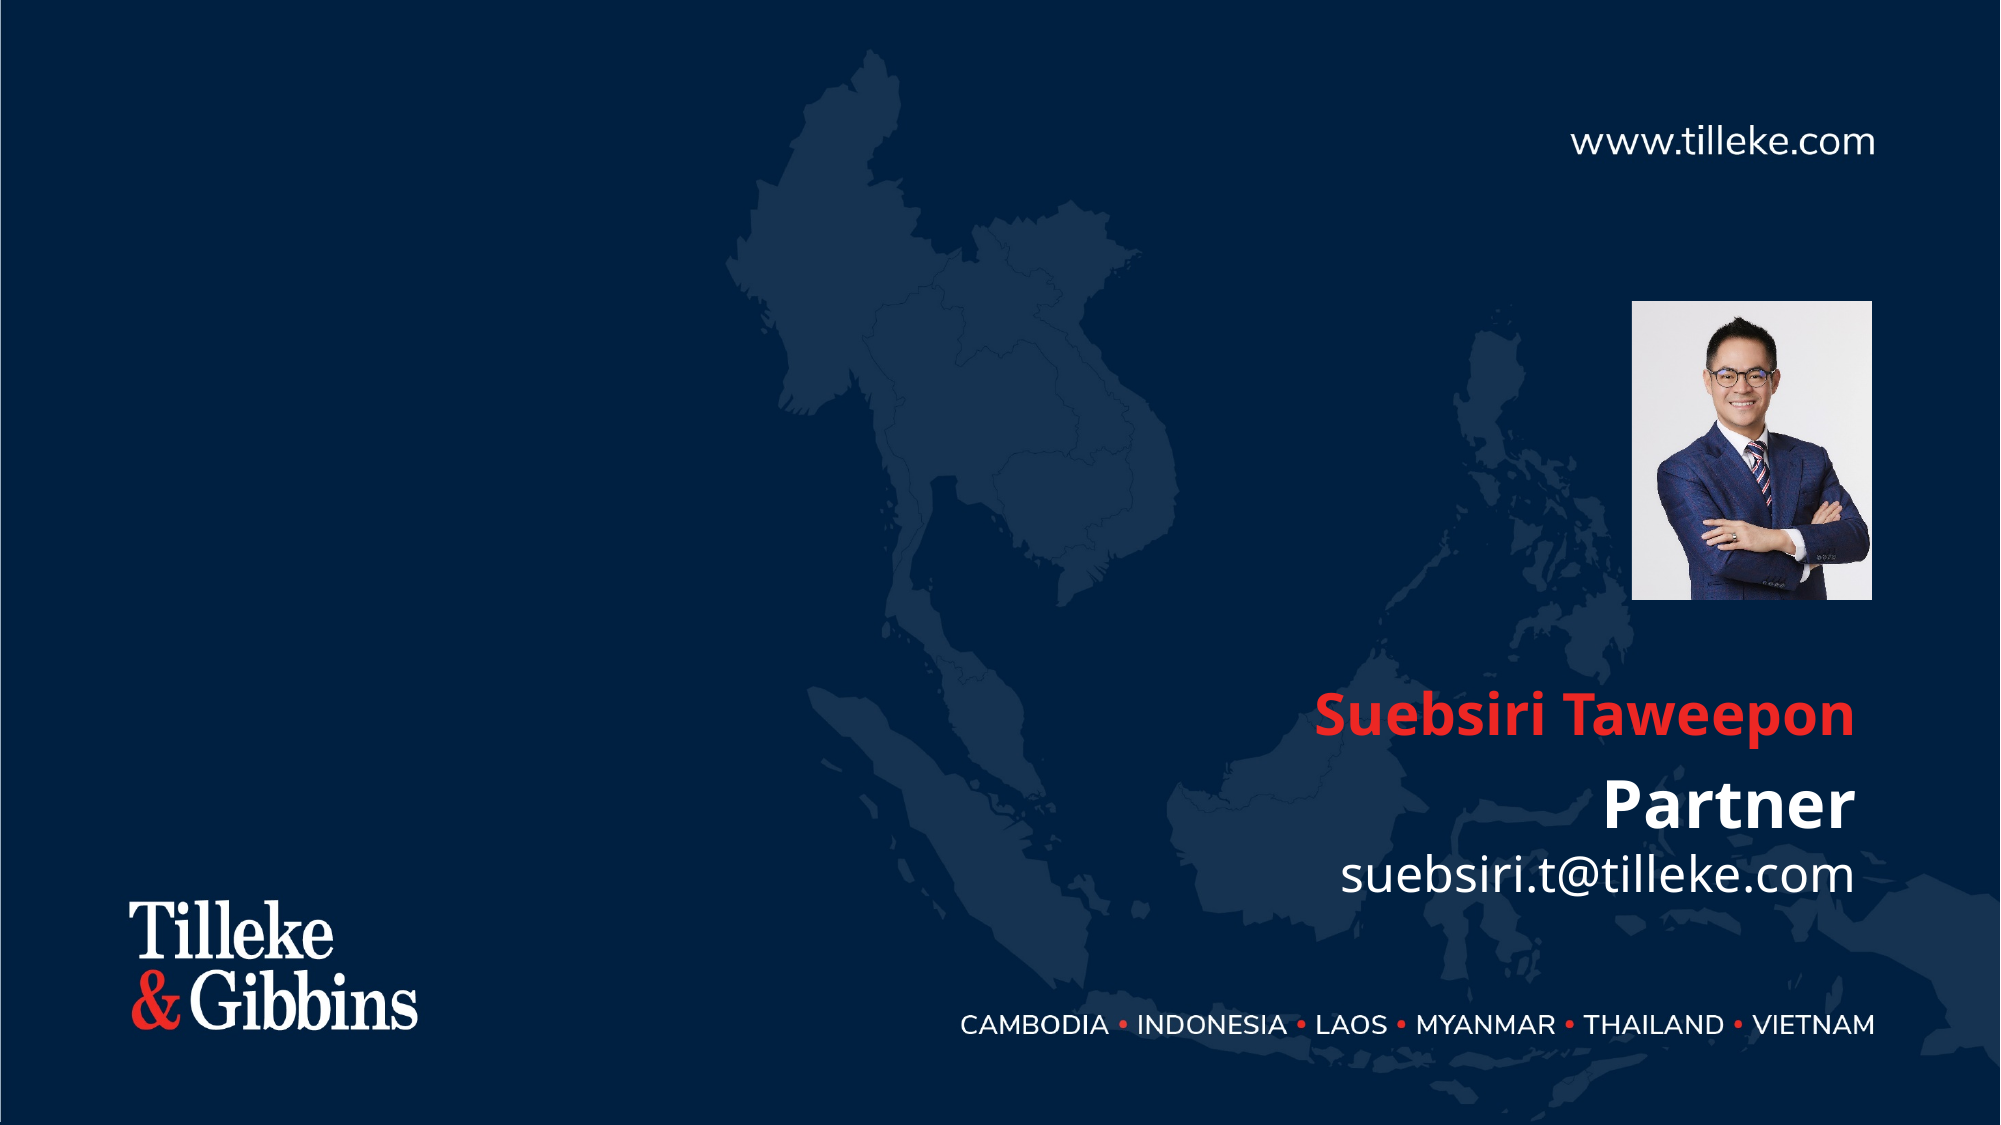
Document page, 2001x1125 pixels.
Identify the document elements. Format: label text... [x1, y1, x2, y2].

title Suebsiri Taweepon [628, 604, 1872, 754]
subtitle Partner suebsiri.t@tilleke.com [628, 754, 1872, 915]
picture [0, 0, 2000, 1122]
